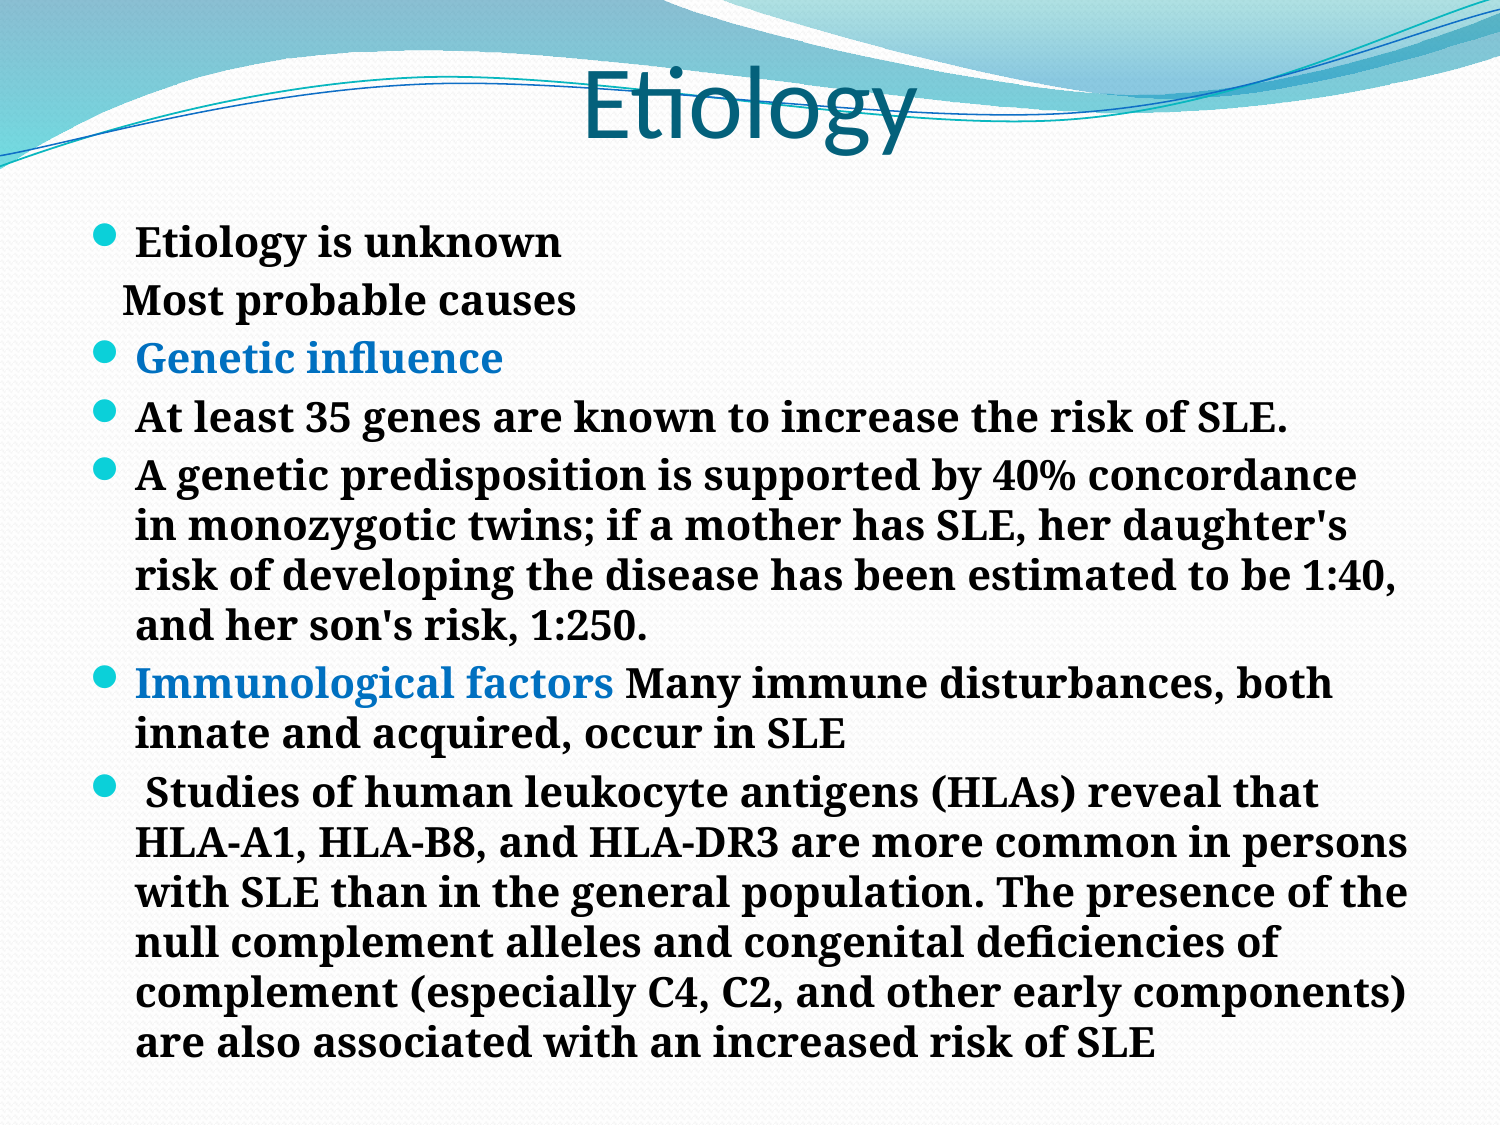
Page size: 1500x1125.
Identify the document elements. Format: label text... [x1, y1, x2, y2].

list Etiology is unknown Most probable causes Genetic influence At least 35 genes are known to increase the risk of SLE. A genetic predisposition is supported by 40% concordance in monozygotic twins; if a mother has SLE, her daughter's risk of developing the disease has been estimated to be 1:40, and her son's risk, 1:250. Immunological factors Many immune disturbances, both innate and acquired, occur in SLE Studies of human leukocyte antigens (HLAs) reveal that HLA-A1, HLA-B8, and HLA-DR3 are more common in persons with SLE than in the general population. The presence of the null complement alleles and congenital deficiencies of complement (especially C4, C2, and other early components) are also associated with an increased risk of SLE [75, 208, 1425, 929]
title Etiology [75, 0, 1425, 160]
